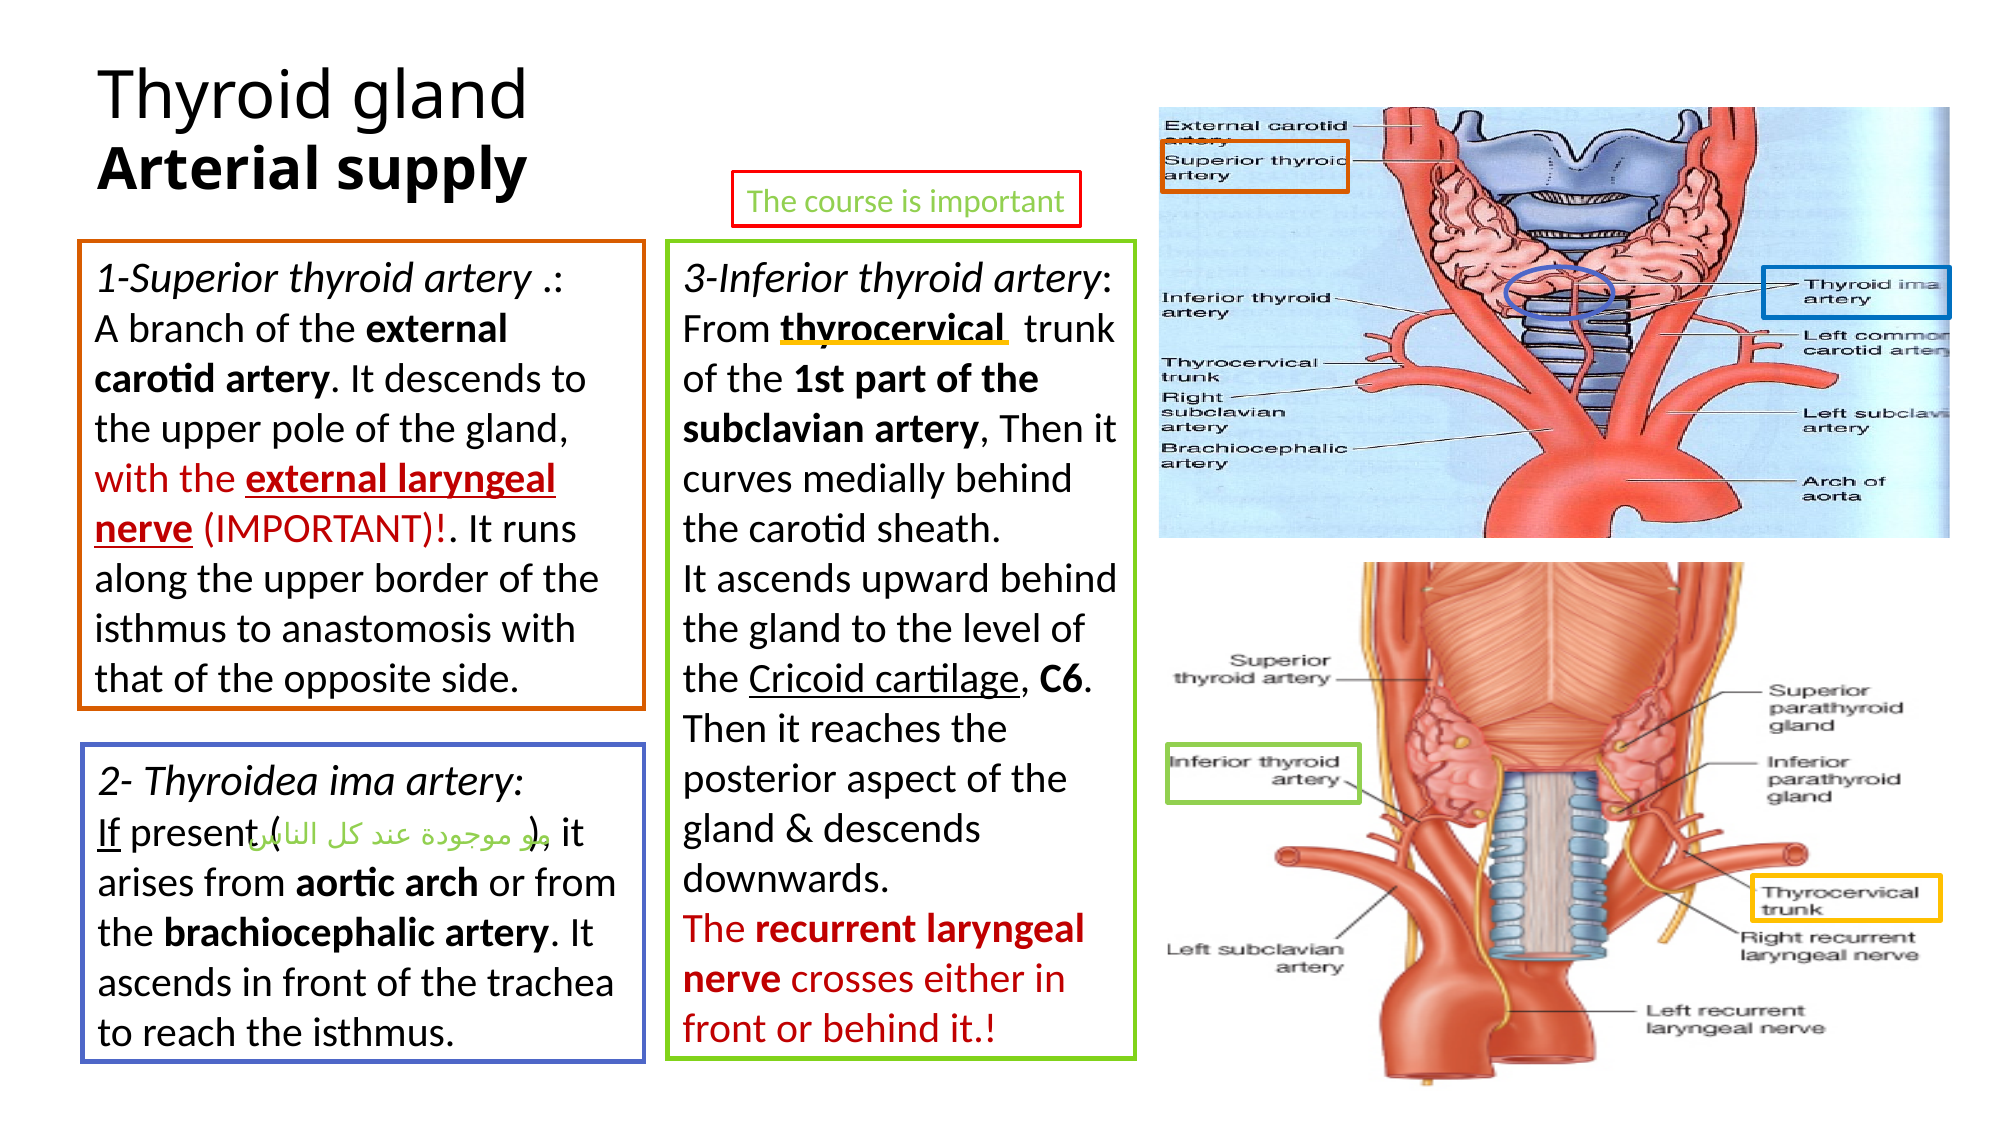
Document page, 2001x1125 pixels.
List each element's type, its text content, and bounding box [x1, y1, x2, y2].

text_box مو موجودة عند كل الناس [232, 807, 567, 858]
text_box 3-Inferior thyroid artery: From thyrocervical trunk of the 1st part of the subclavian artery, Then it curves medially behind the carotid sheath. It ascends upward behind the gland to the level of the Cricoid cartilage, C6. Then it reaches the posterior aspect of the gland & descends downwards. The recurrent laryngeal nerve crosses either in front or behind it.! [667, 240, 1136, 1060]
text_box The course is important [732, 171, 1081, 227]
text_box 1-Superior thyroid artery .: A branch of the external carotid artery. It descends to the upper pole of the gland, with the external laryngeal nerve (IMPORTANT)!. It runs along the upper border of the isthmus to anastomosis with that of the opposite side. [79, 240, 645, 710]
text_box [1158, 107, 1950, 538]
text_box Thyroid gland Arterial supply [82, 44, 783, 209]
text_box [1167, 562, 1941, 1091]
text_box 2- Thyroidea ima artery: If present ( ), it arises from aortic arch or from the brachiocephalic artery. It ascends in front of the trachea to reach the isthmus. [81, 743, 645, 1063]
